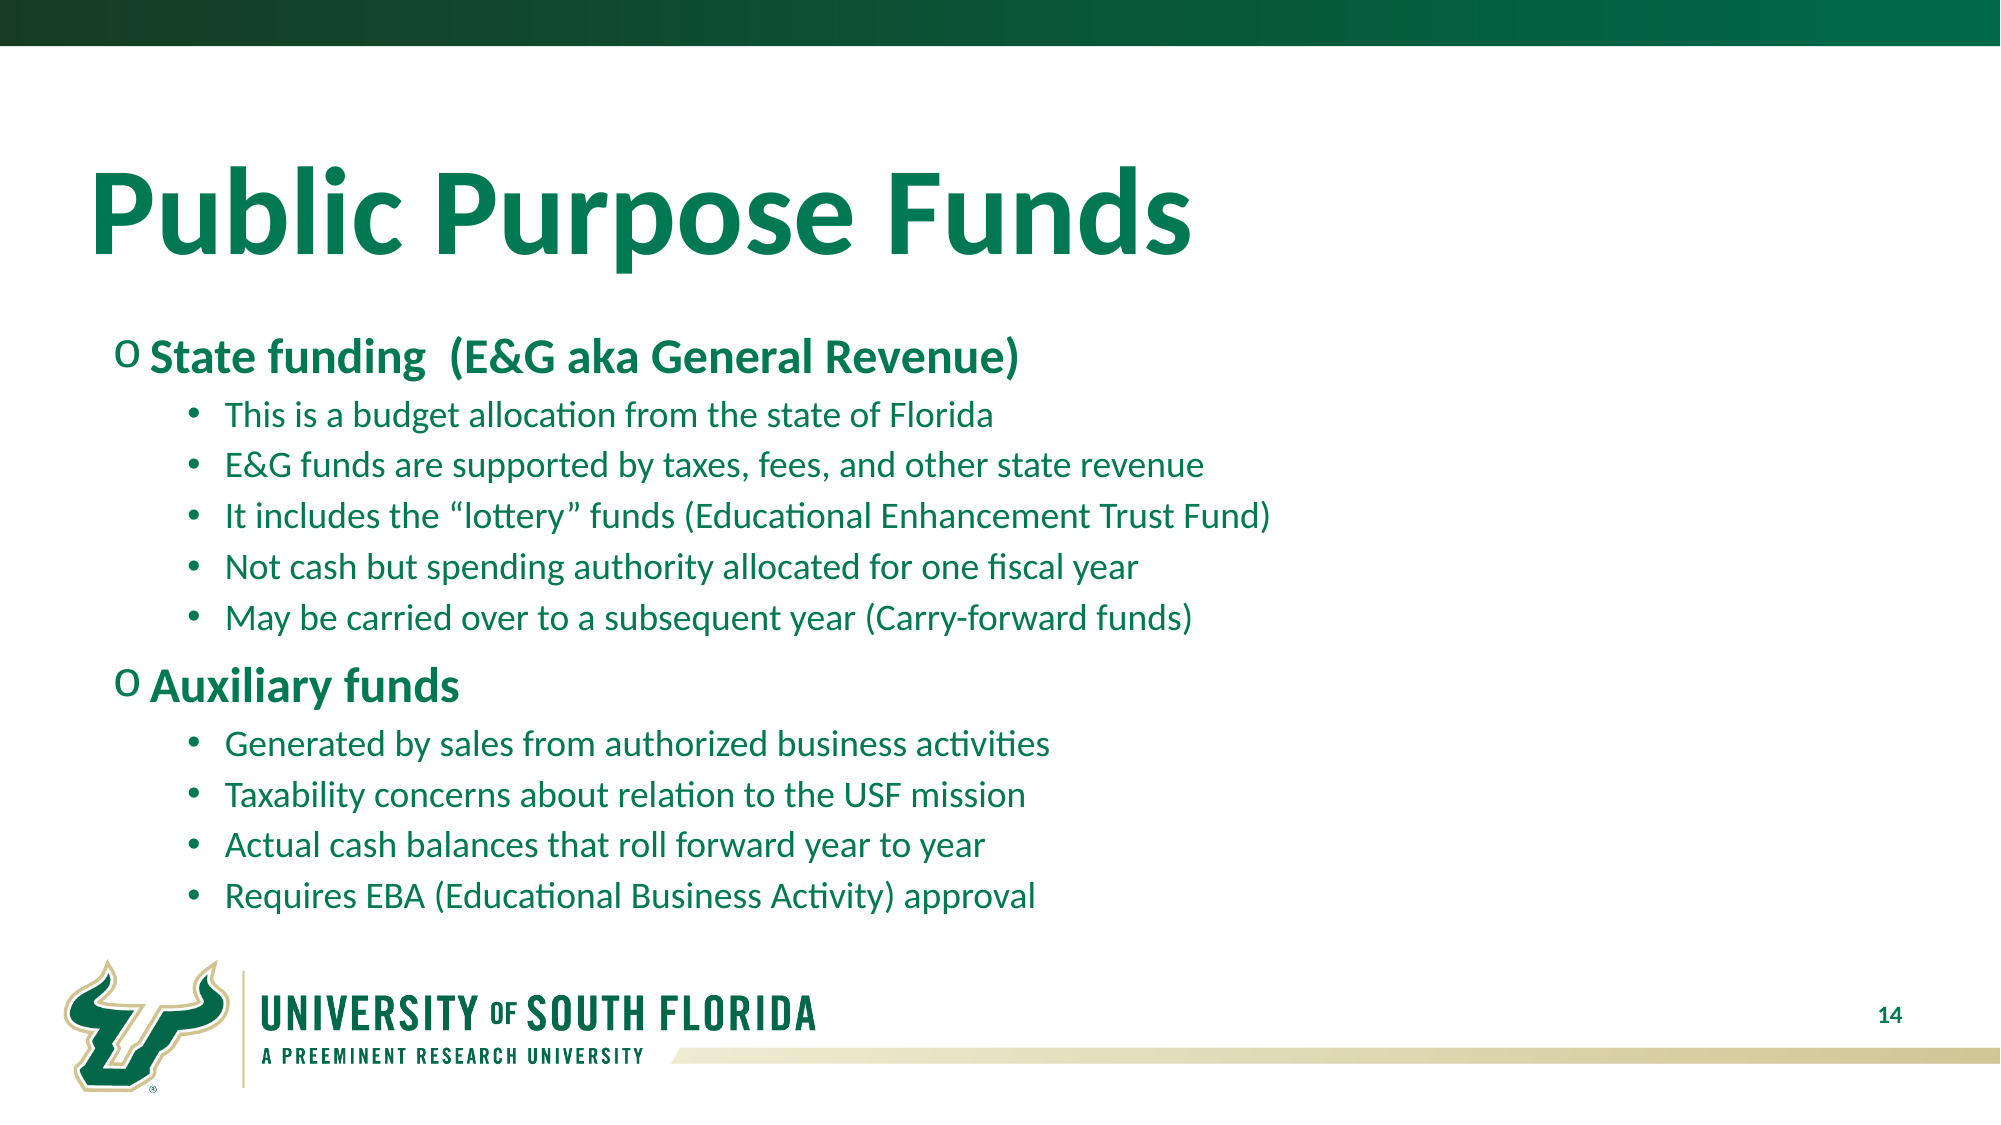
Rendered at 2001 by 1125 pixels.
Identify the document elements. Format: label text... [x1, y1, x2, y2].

picture [0, 0, 2000, 1125]
title Public Purpose Funds [75, 139, 1964, 281]
slide_number 14 [1778, 991, 1918, 1036]
list State funding (E&G aka General Revenue) This is a budget allocation from the state of Florida E&G funds are supported by taxes, fees, and other state revenue It includes the “lottery” funds (Educational Enhancement Trust Fund) Not cash but spending authority allocated for one fiscal year May be carried over to a subsequent year (Carry-forward funds) Auxiliary funds Generated by sales from authorized business activities Taxability concerns about relation to the USF mission Actual cash balances that roll forward year to year Requires EBA (Educational Business Activity) approval [97, 322, 1942, 952]
